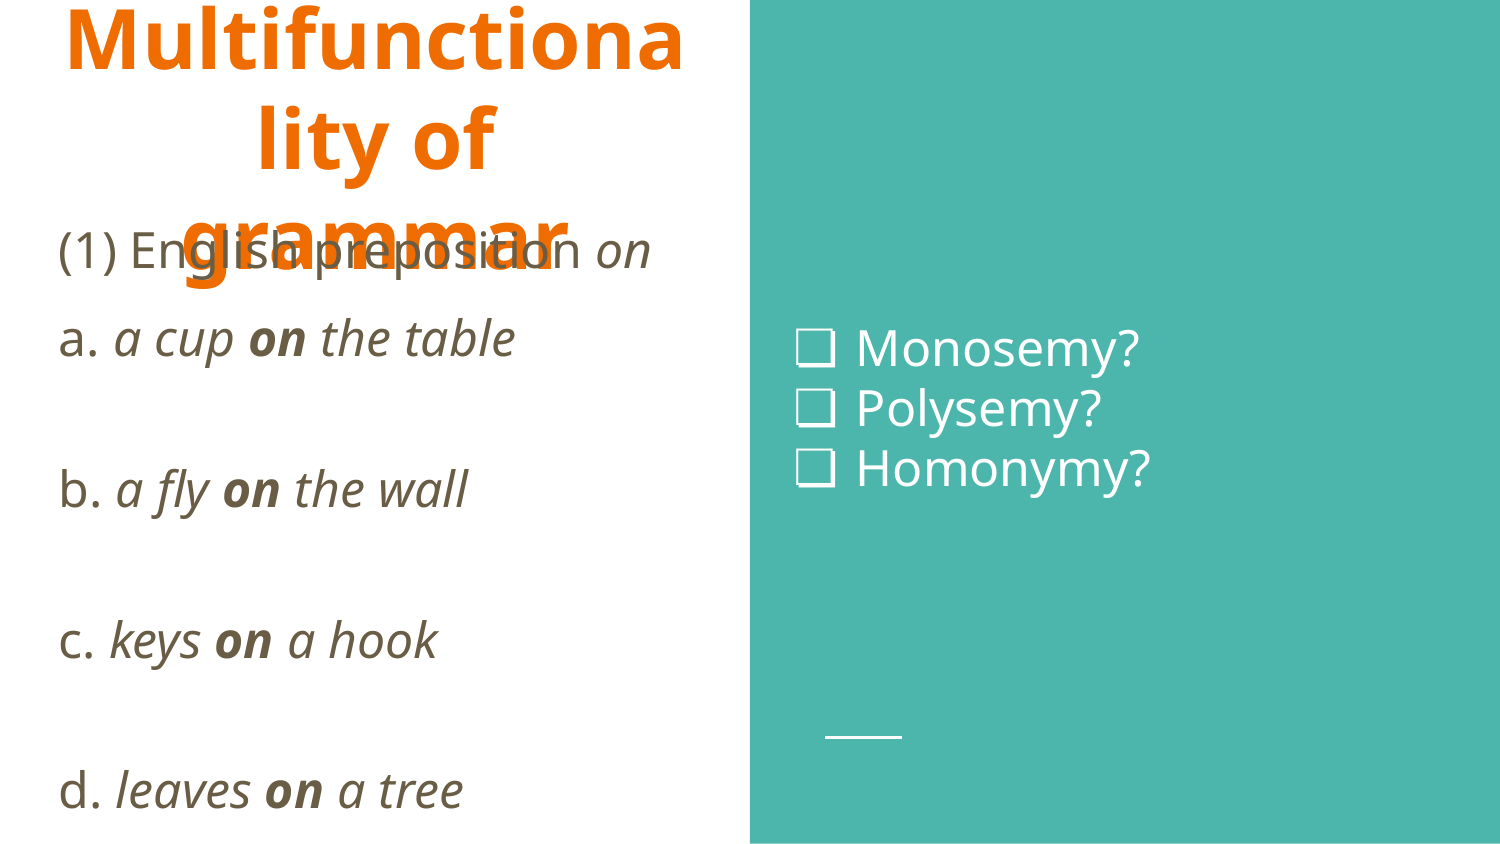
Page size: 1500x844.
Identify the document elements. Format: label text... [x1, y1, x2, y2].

title Multifunctionality of grammar [43, 26, 708, 301]
list (1) English preposition on a. a cup on the table b. a fly on the wall c. keys on a hook d. leaves on a tree [43, 299, 673, 798]
text_box Monosemy? Polysemy? Homonymy? [765, 300, 1500, 511]
